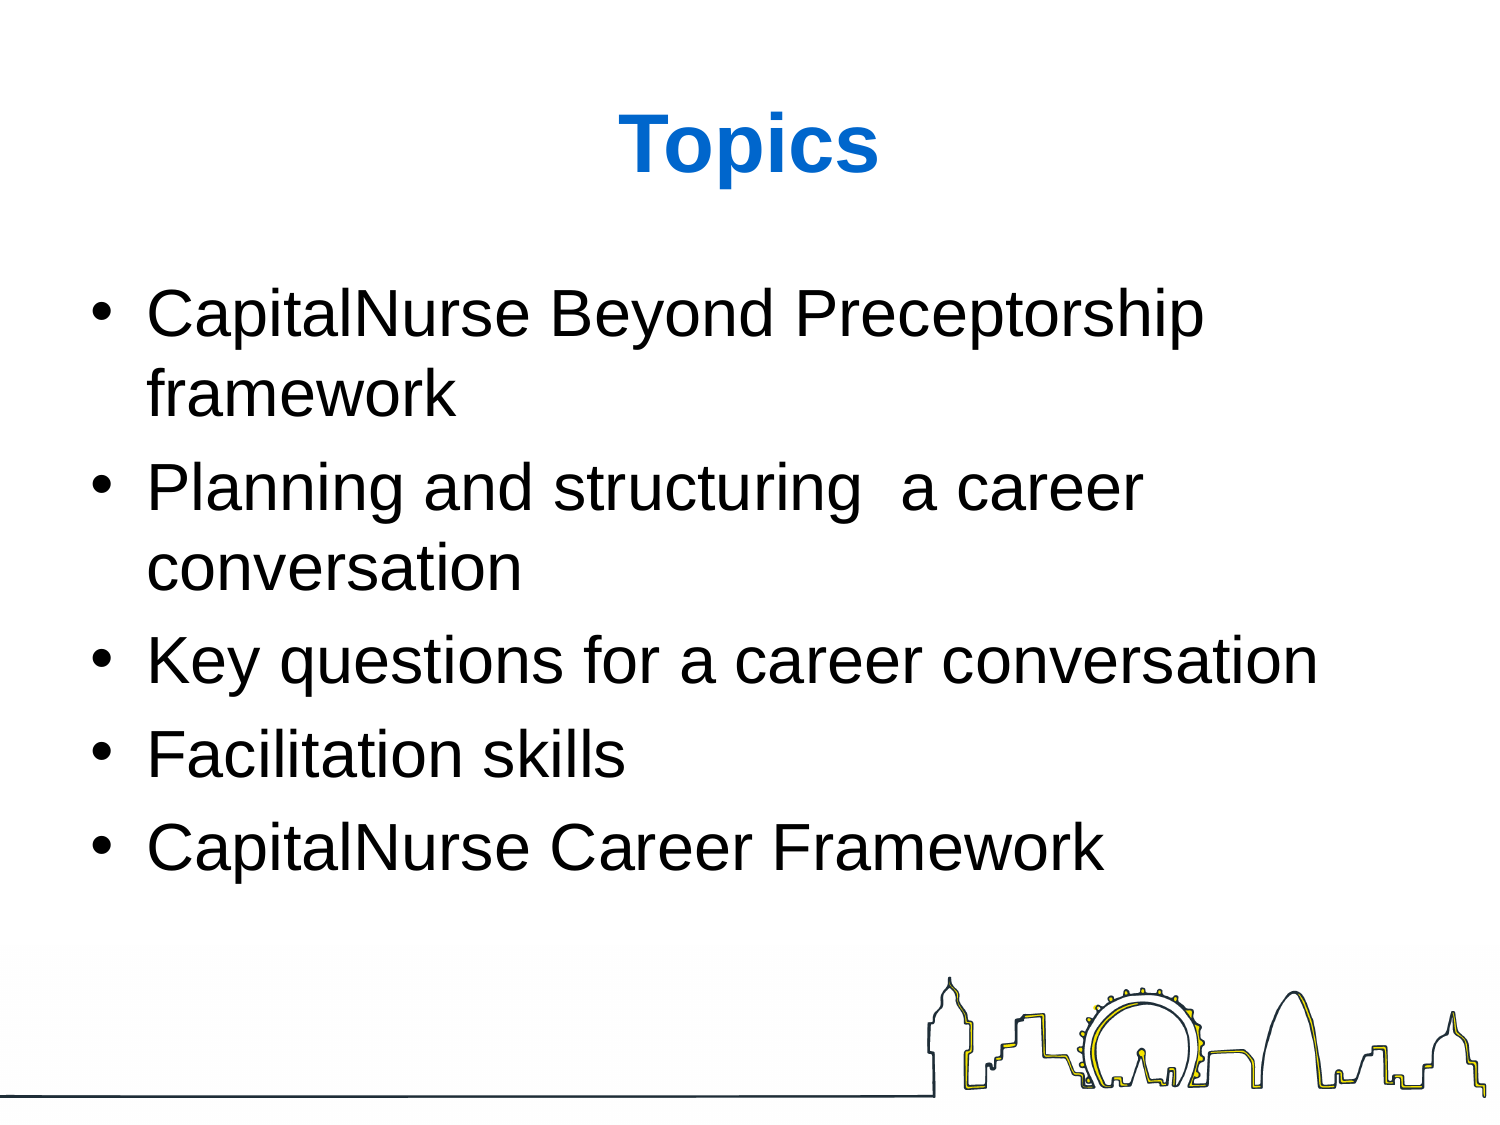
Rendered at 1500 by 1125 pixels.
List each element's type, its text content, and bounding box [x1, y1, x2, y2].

picture [0, 945, 1500, 1125]
list CapitalNurse Beyond Preceptorship framework Planning and structuring a career conversation Key questions for a career conversation Facilitation skills CapitalNurse Career Framework [75, 262, 1425, 1005]
title Topics [75, 45, 1425, 233]
